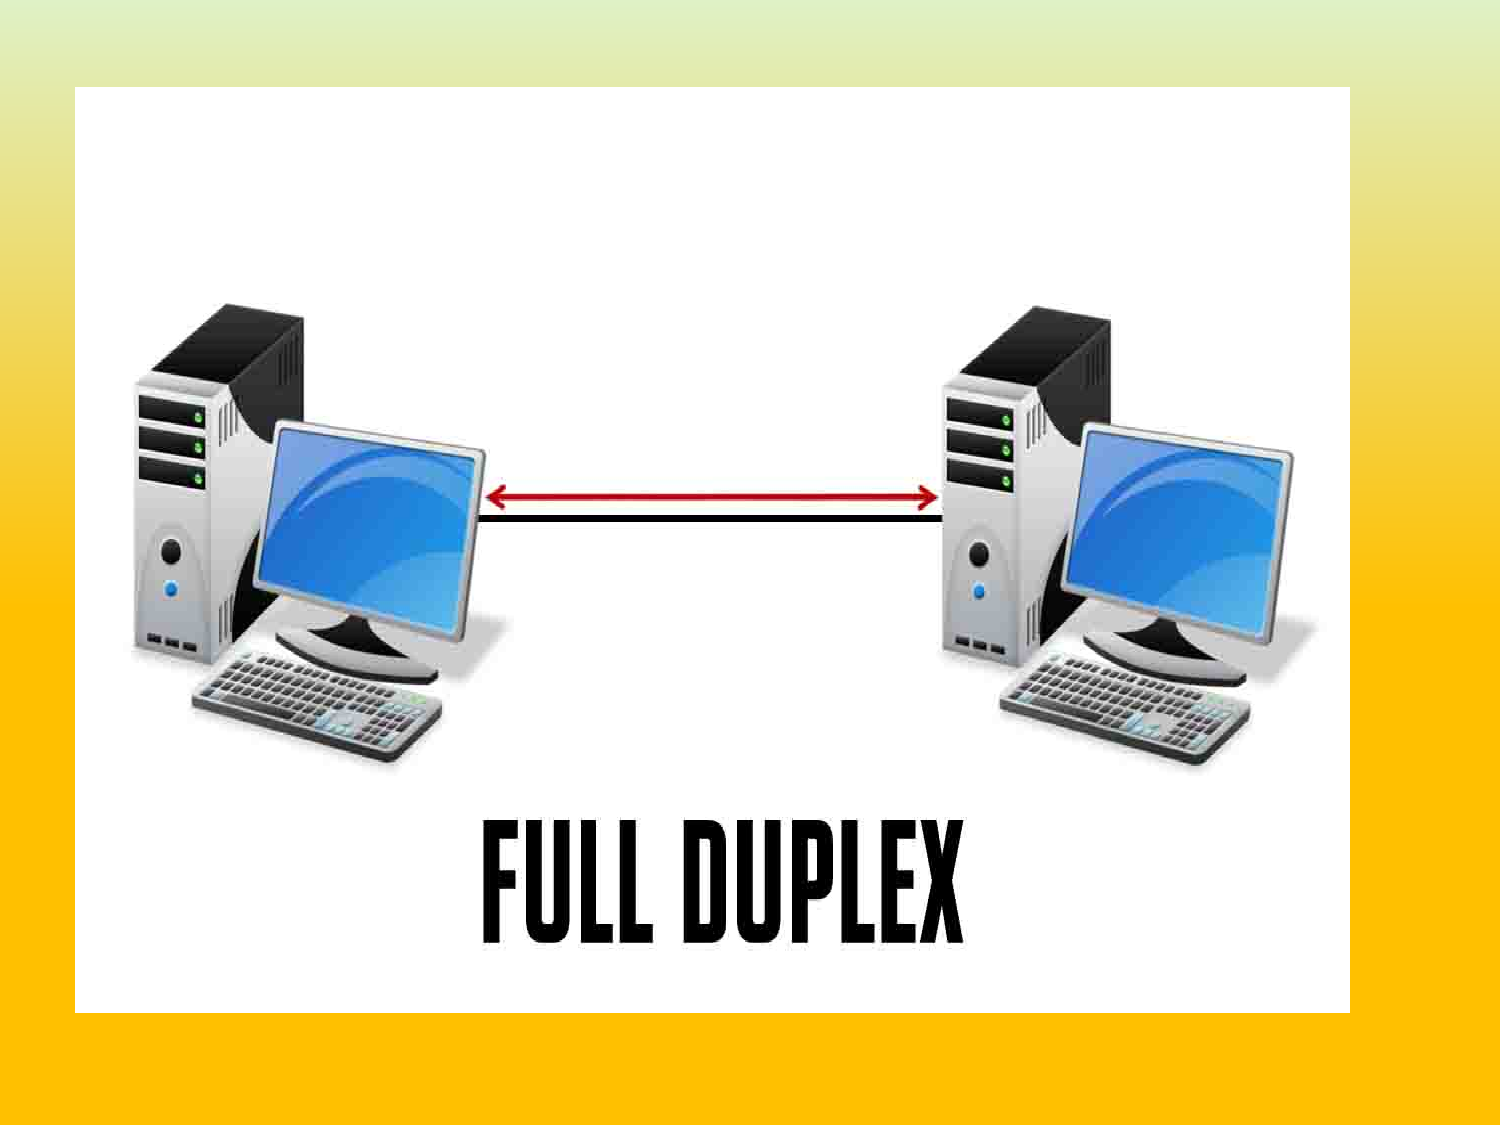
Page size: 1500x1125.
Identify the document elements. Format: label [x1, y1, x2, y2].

picture [74, 86, 1351, 1013]
